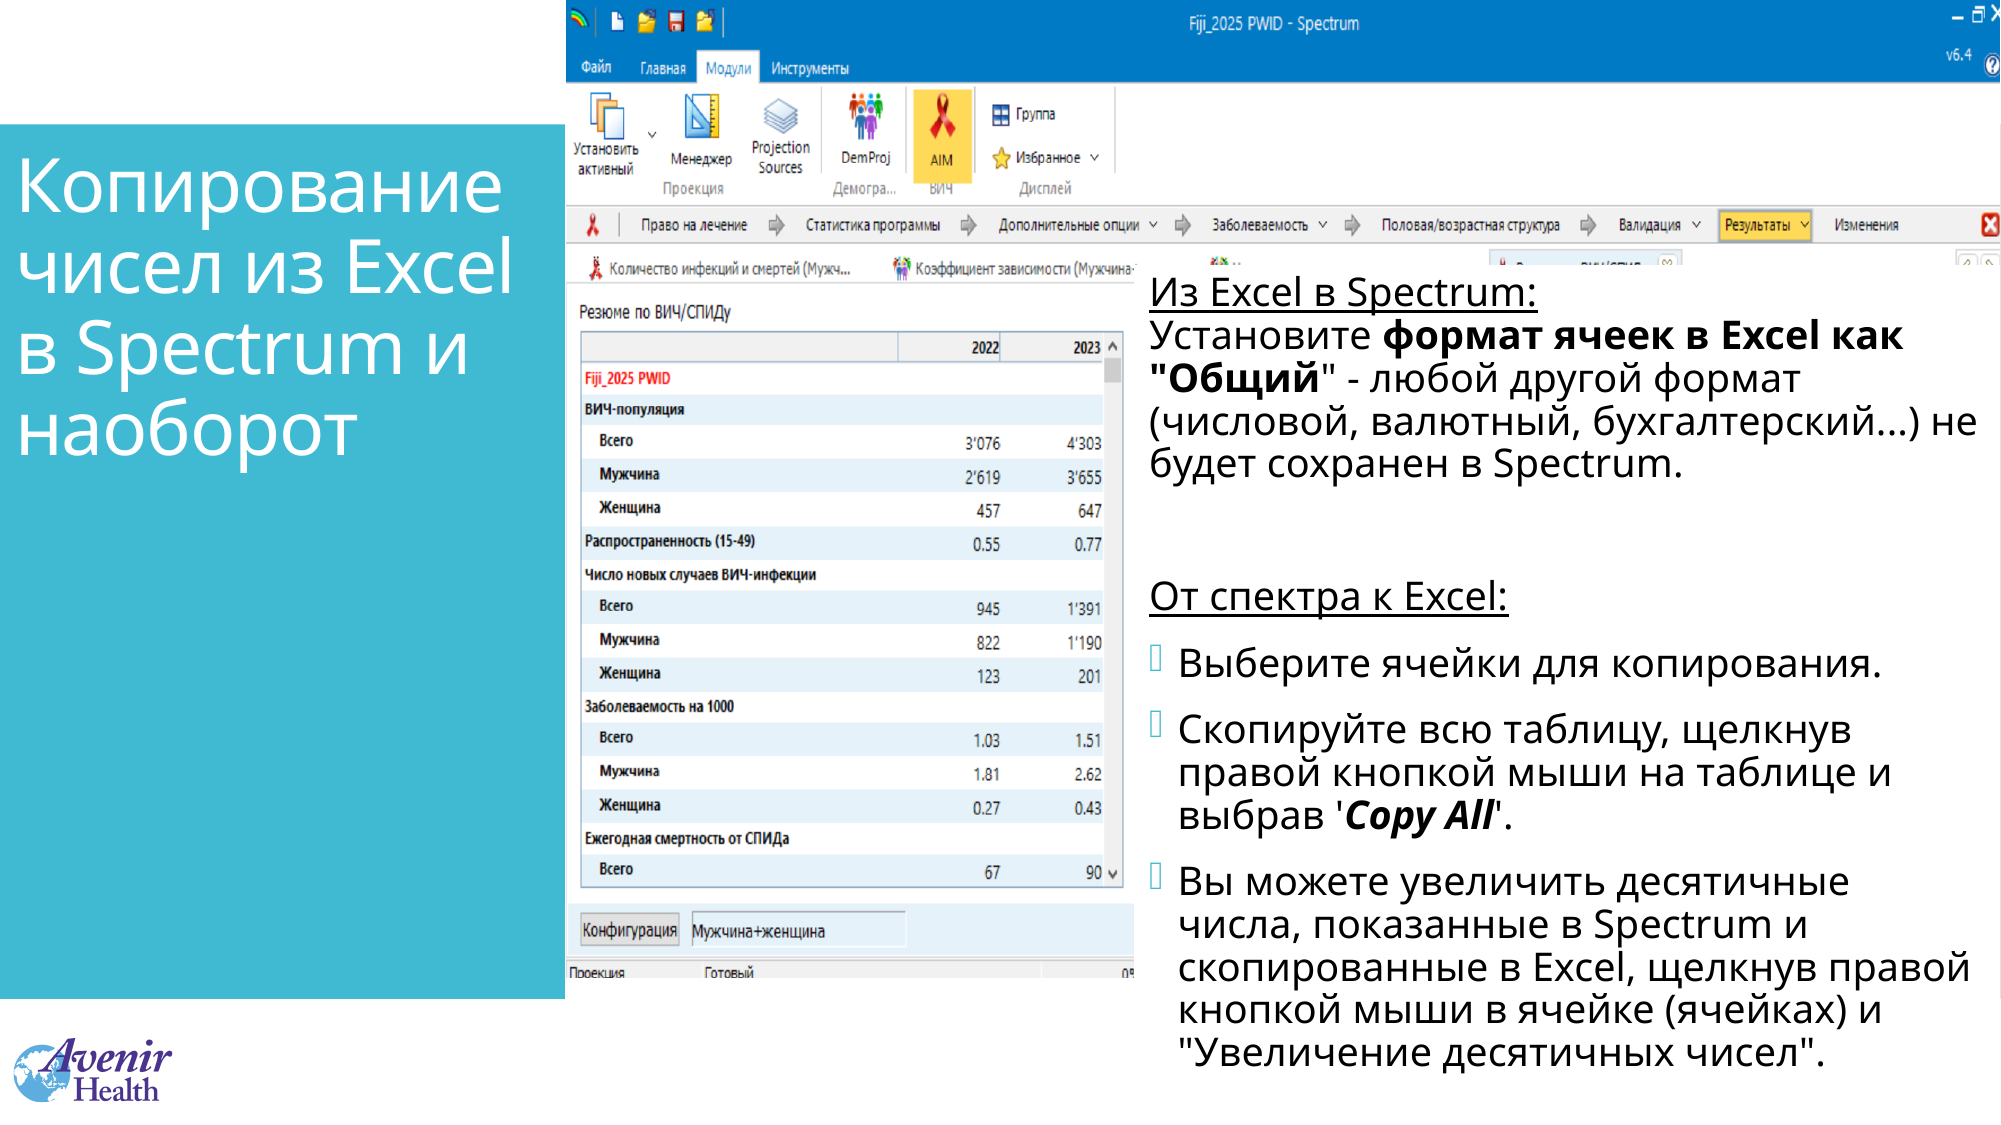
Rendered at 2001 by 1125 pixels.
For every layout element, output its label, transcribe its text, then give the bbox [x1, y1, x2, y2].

title Копирование чисел из Excel в Spectrum и наоборот [0, 104, 565, 515]
picture [11, 1037, 176, 1103]
list Из Excel в Spectrum: Установите формат ячеек в Excel как "Общий" - любой другой формат (числовой, валютный, бухгалтерский...) не будет сохранен в Spectrum. От спектра к Excel: Выберите ячейки для копирования. Скопируйте всю таблицу, щелкнув правой кнопкой мыши на таблице и выбрав 'Copy All'. Вы можете увеличить десятичные числа, показанные в Spectrum и скопированные в Excel, щелкнув правой кнопкой мыши в ячейке (ячейках) и "Увеличение десятичных чисел". [1134, 978, 2000, 1125]
picture [565, 0, 2000, 978]
